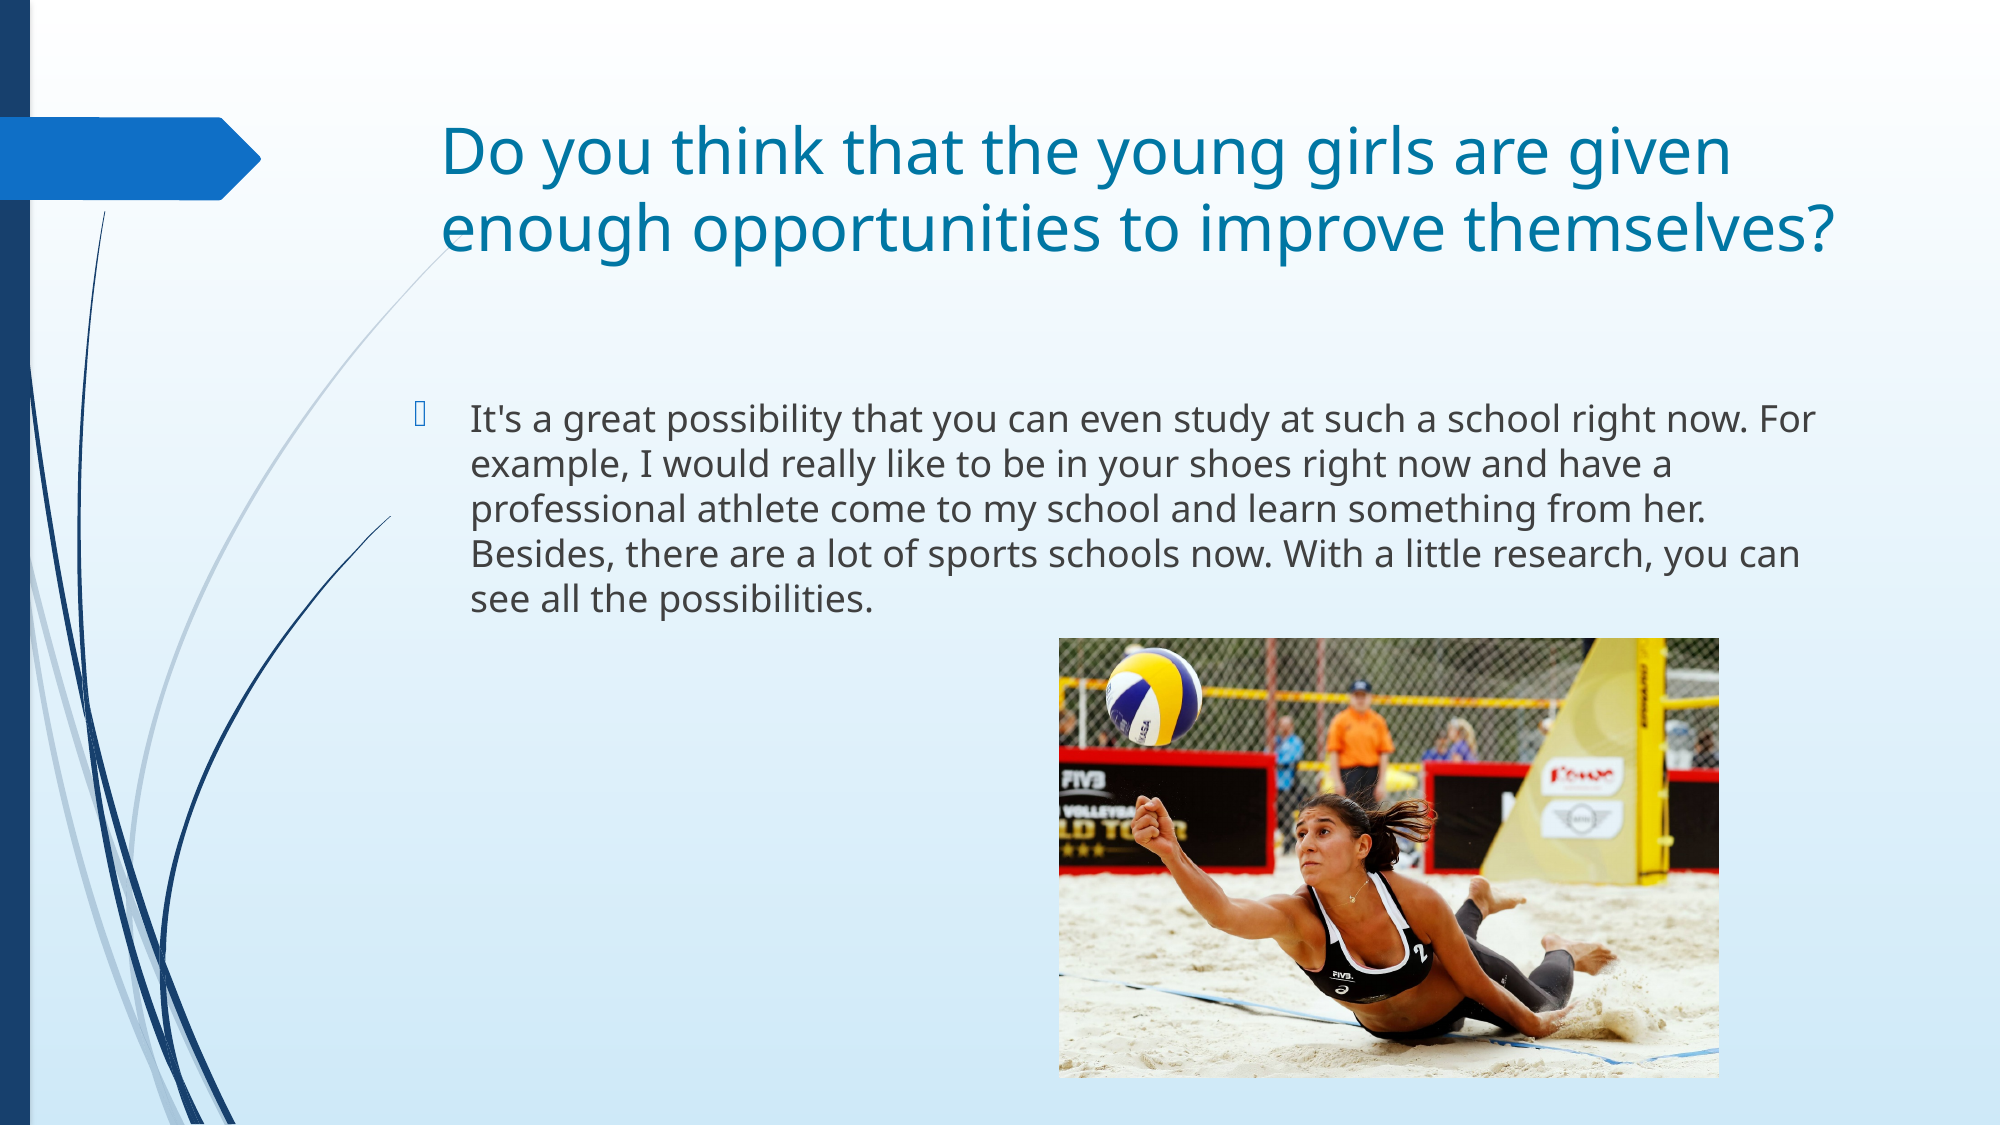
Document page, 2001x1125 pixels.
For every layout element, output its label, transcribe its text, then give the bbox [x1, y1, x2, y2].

picture [1059, 637, 1719, 1078]
list It's a great possibility that you can even study at such a school right now. For example, I would really like to be in your shoes right now and have a professional athlete come to my school and learn something from her. Besides, there are a lot of sports schools now. With a little research, you can see all the possibilities. [398, 387, 1862, 1008]
title Do you think that the young girls are given enough opportunities to improve themselves? [425, 102, 1888, 340]
